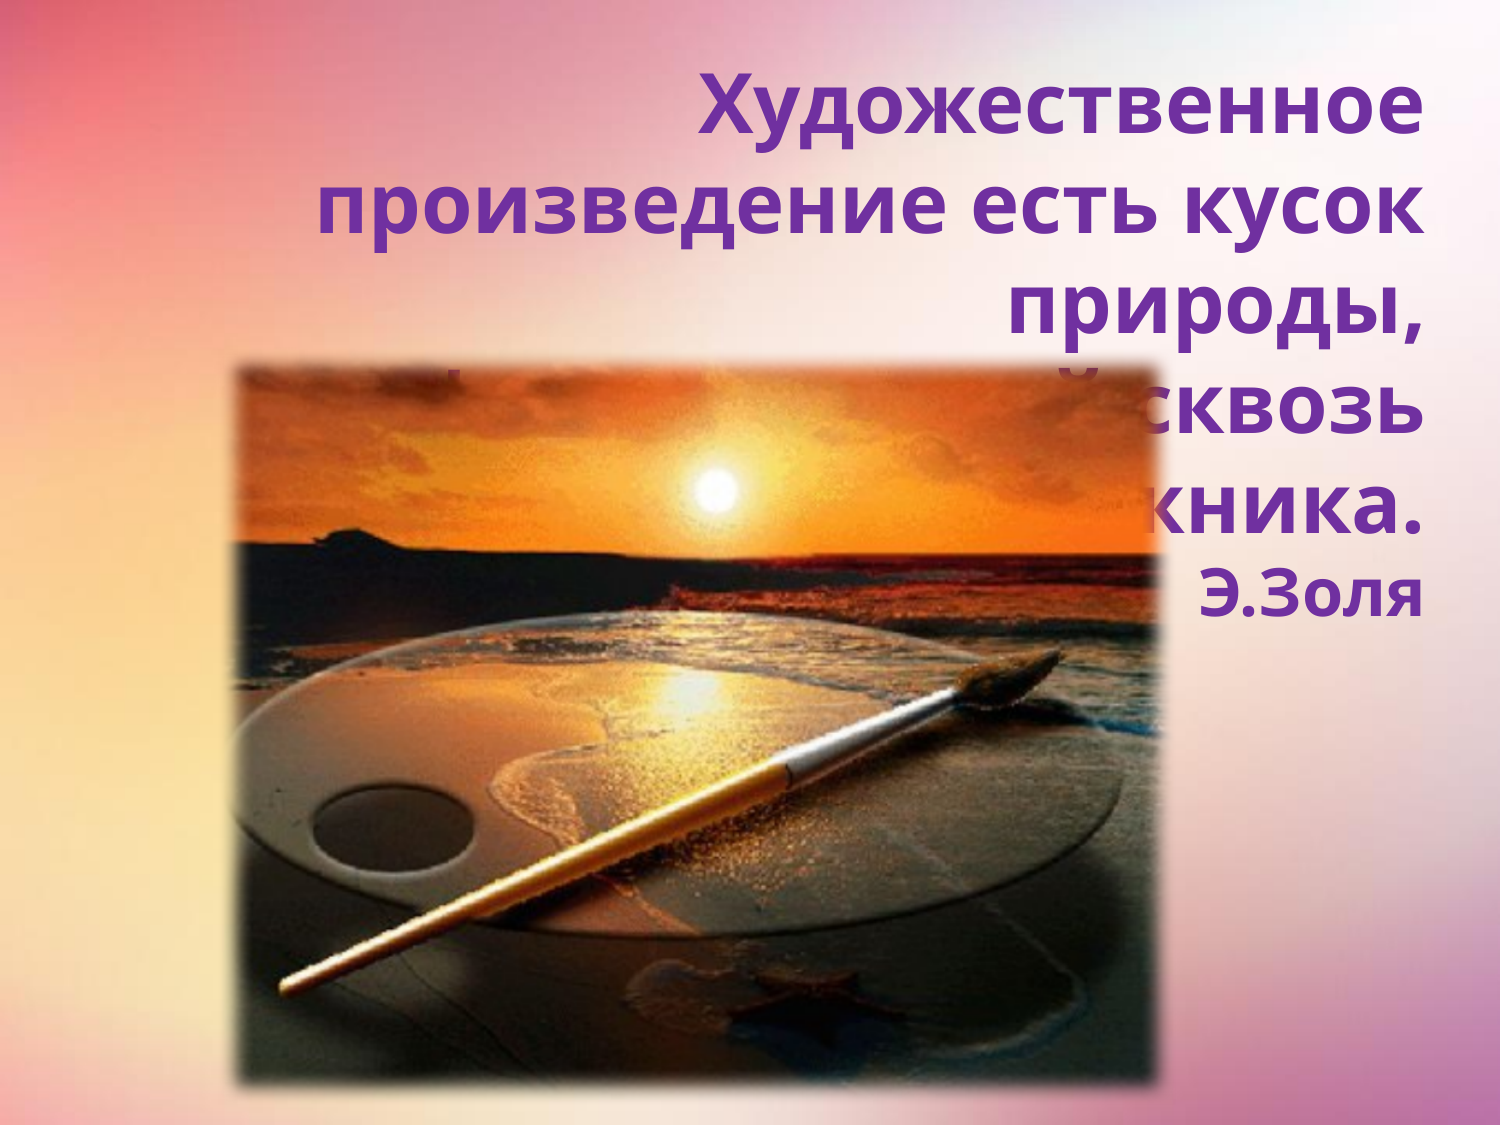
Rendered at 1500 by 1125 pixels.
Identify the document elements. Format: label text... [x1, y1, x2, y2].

picture [0, 0, 1500, 1125]
text_box Художественное произведение есть кусок природы, профилированный сквозь темперамент художника. Э.Золя [123, 42, 1441, 638]
